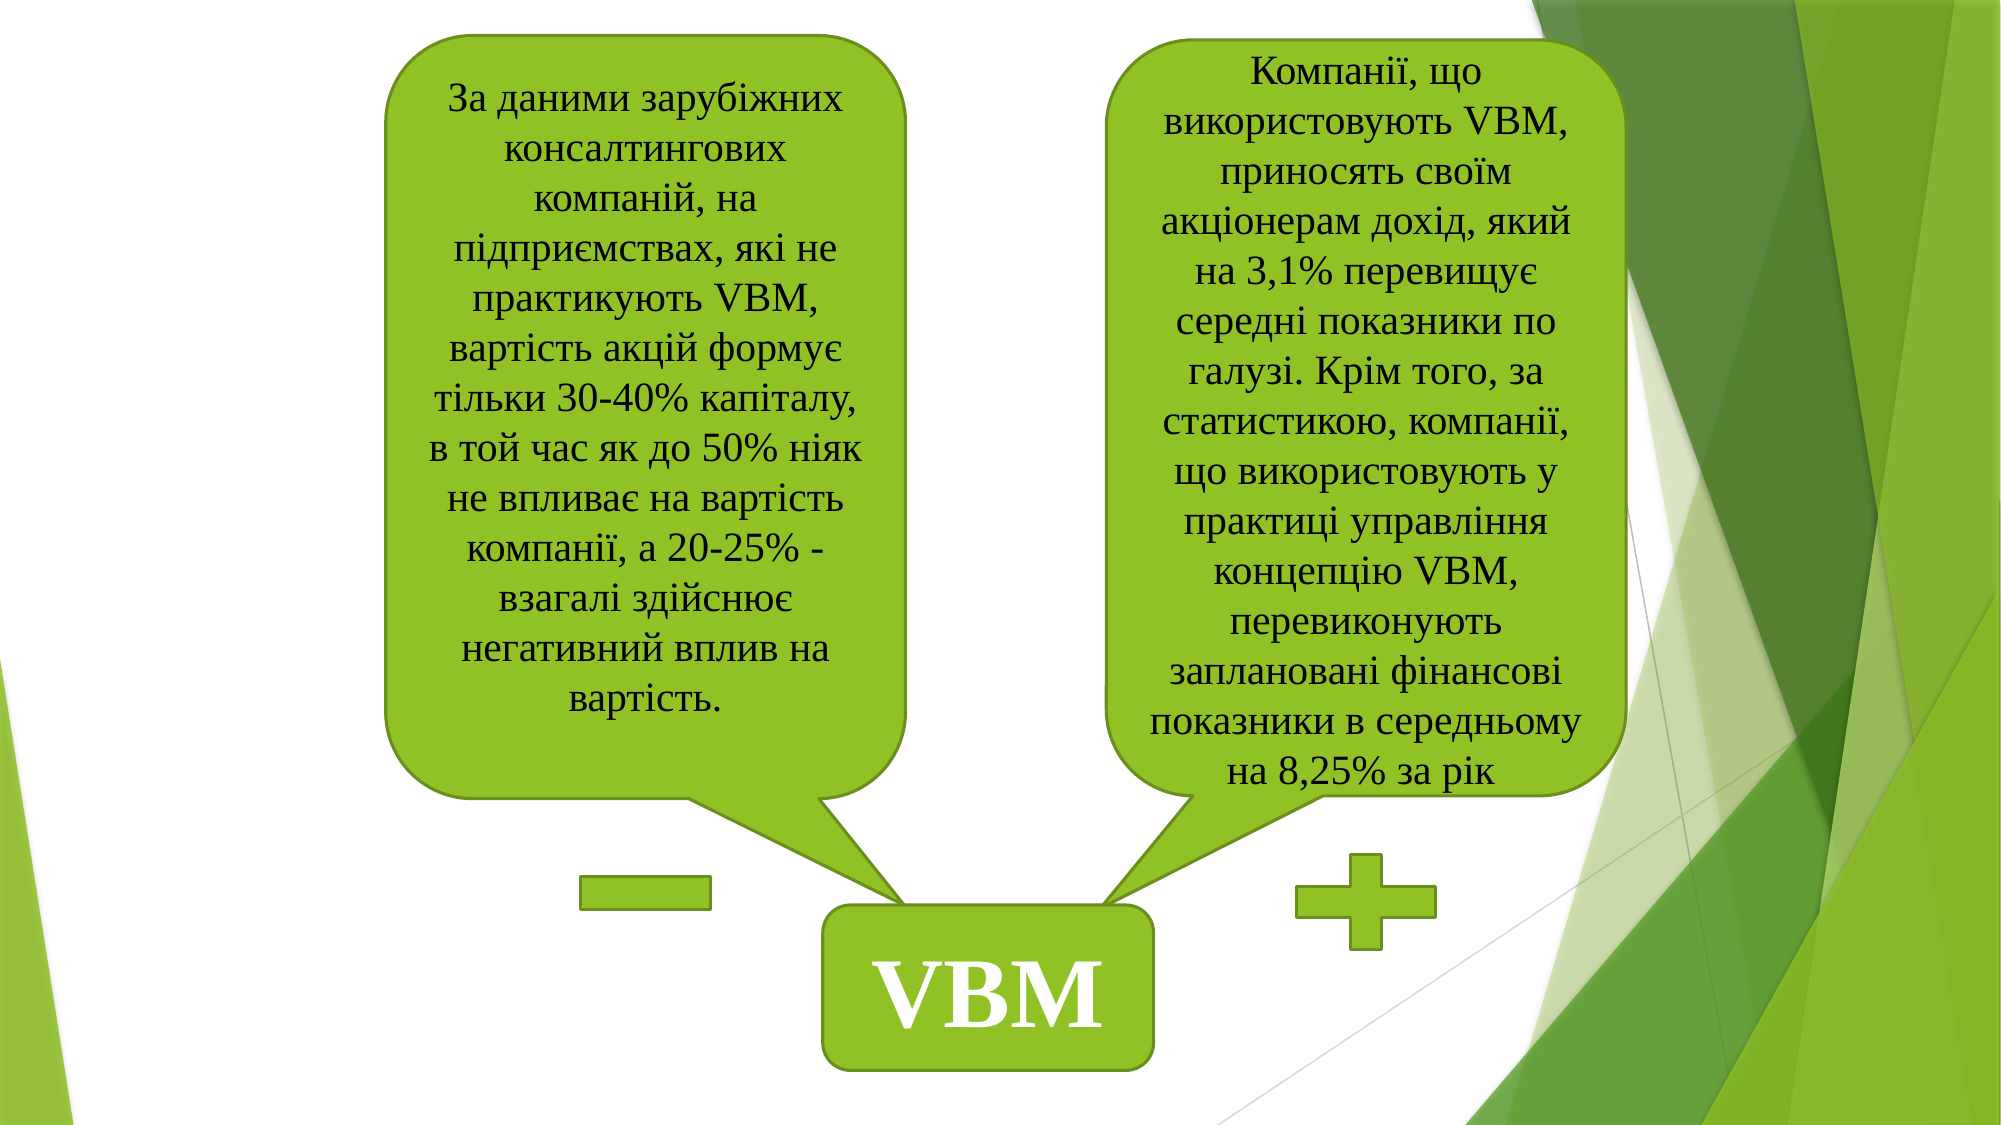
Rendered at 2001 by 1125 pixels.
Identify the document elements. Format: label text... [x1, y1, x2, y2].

text_box За даними зарубіжних консалтингових компаній, на підприємствах, які не практикують VBM, вартість акцій формує тільки 30-40% капіталу, в той час як до 50% ніяк не впливає на вартість компанії, а 20-25% - взагалі здійснює негативний вплив на вартість. [384, 33, 908, 903]
text_box [579, 875, 712, 911]
text_box VBM [821, 903, 1156, 1072]
text_box [1295, 853, 1437, 951]
text_box Компанії, що використовують VBM, приносять своїм акціонерам дохід, який на 3,1% перевищує середні показники по галузі. Крім того, за статистикою, компанії, що використовують у практиці управління концепцію VBM, перевиконують заплановані фінансові показники в середньому на 8,25% за рік [1102, 38, 1628, 903]
